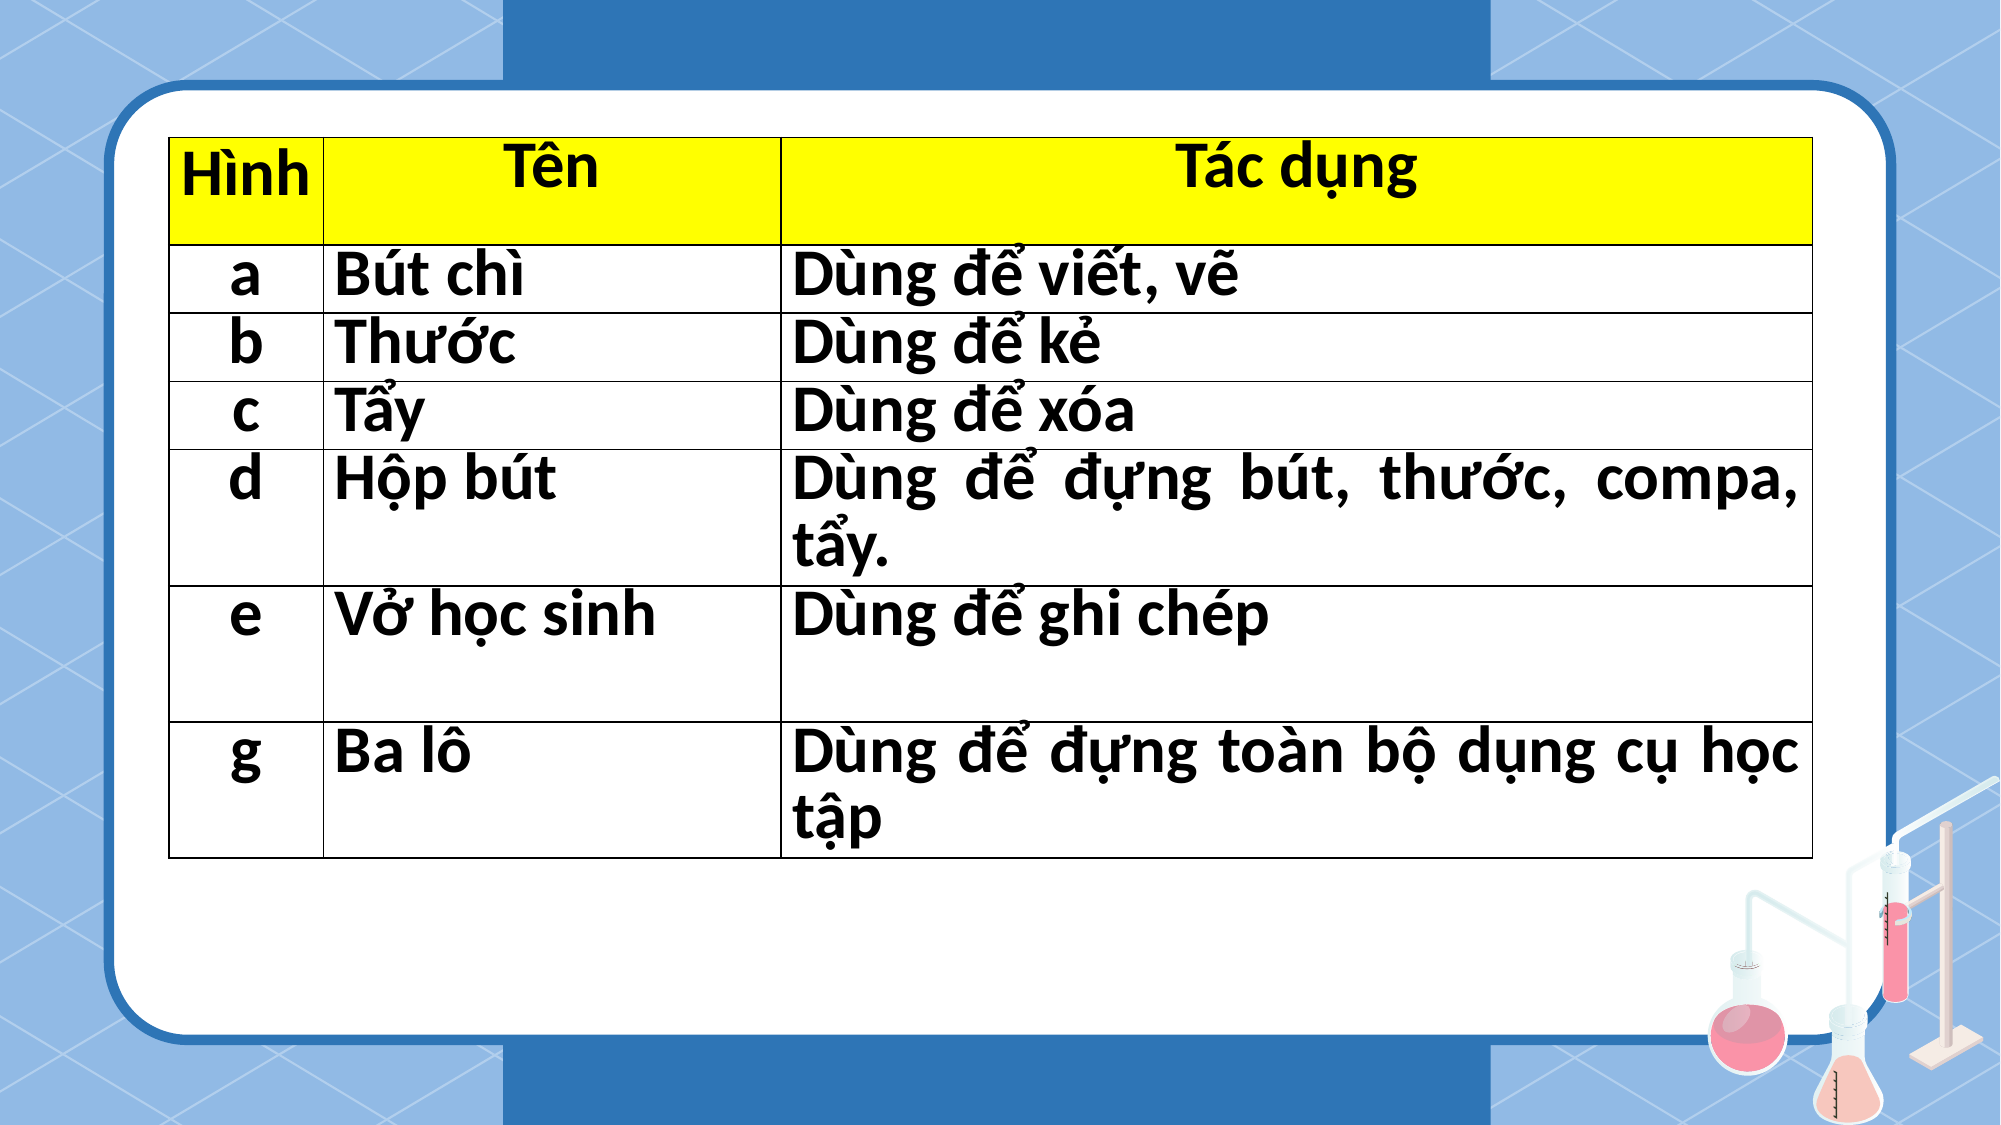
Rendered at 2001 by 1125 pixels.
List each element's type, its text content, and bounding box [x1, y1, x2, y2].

table_header Hình [170, 138, 323, 244]
table_cell Ba lô [324, 723, 780, 857]
table_cell b [170, 314, 323, 381]
table_cell Dùng để kẻ [782, 314, 1812, 381]
table_header Tác dụng [782, 138, 1812, 244]
table_cell Thước [324, 314, 780, 381]
table_cell Tẩy [324, 382, 780, 449]
table_cell a [170, 246, 323, 312]
table_cell Vở học sinh [324, 587, 780, 721]
table_cell Hộp bút [324, 450, 780, 585]
table_header Tên [324, 138, 780, 244]
table_cell Dùng để đựng toàn bộ dụng cụ học tập [782, 723, 1812, 857]
table_cell Bút chì [324, 246, 780, 312]
table_cell Dùng để viết, vẽ [782, 246, 1812, 312]
table_cell Dùng để đựng bút, thước, compa, tẩy. [782, 450, 1812, 585]
table_cell Dùng để ghi chép [782, 587, 1812, 721]
table_cell g [170, 723, 323, 857]
table_cell Dùng để xóa [782, 382, 1812, 449]
table_cell c [170, 382, 323, 449]
table_cell e [170, 587, 323, 721]
table_cell d [170, 450, 323, 585]
